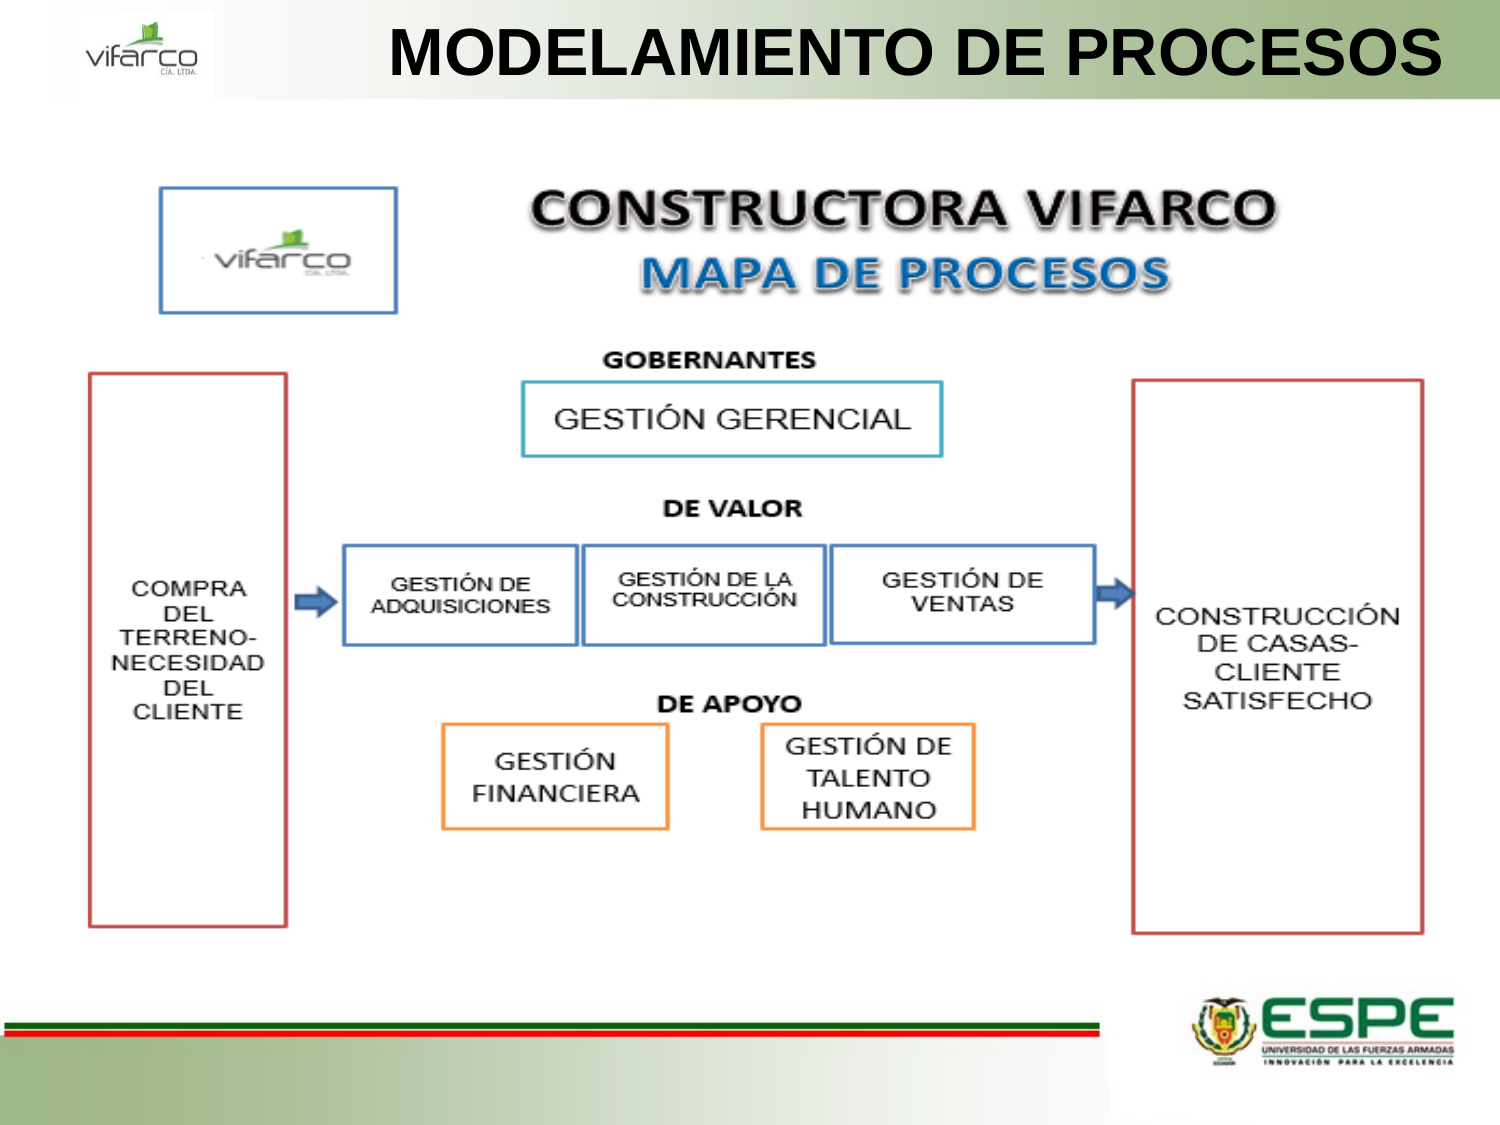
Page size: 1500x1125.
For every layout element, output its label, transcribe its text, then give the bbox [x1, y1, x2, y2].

title MODELAMIENTO DE PROCESOS [373, 0, 1486, 108]
picture [0, 0, 1500, 1125]
